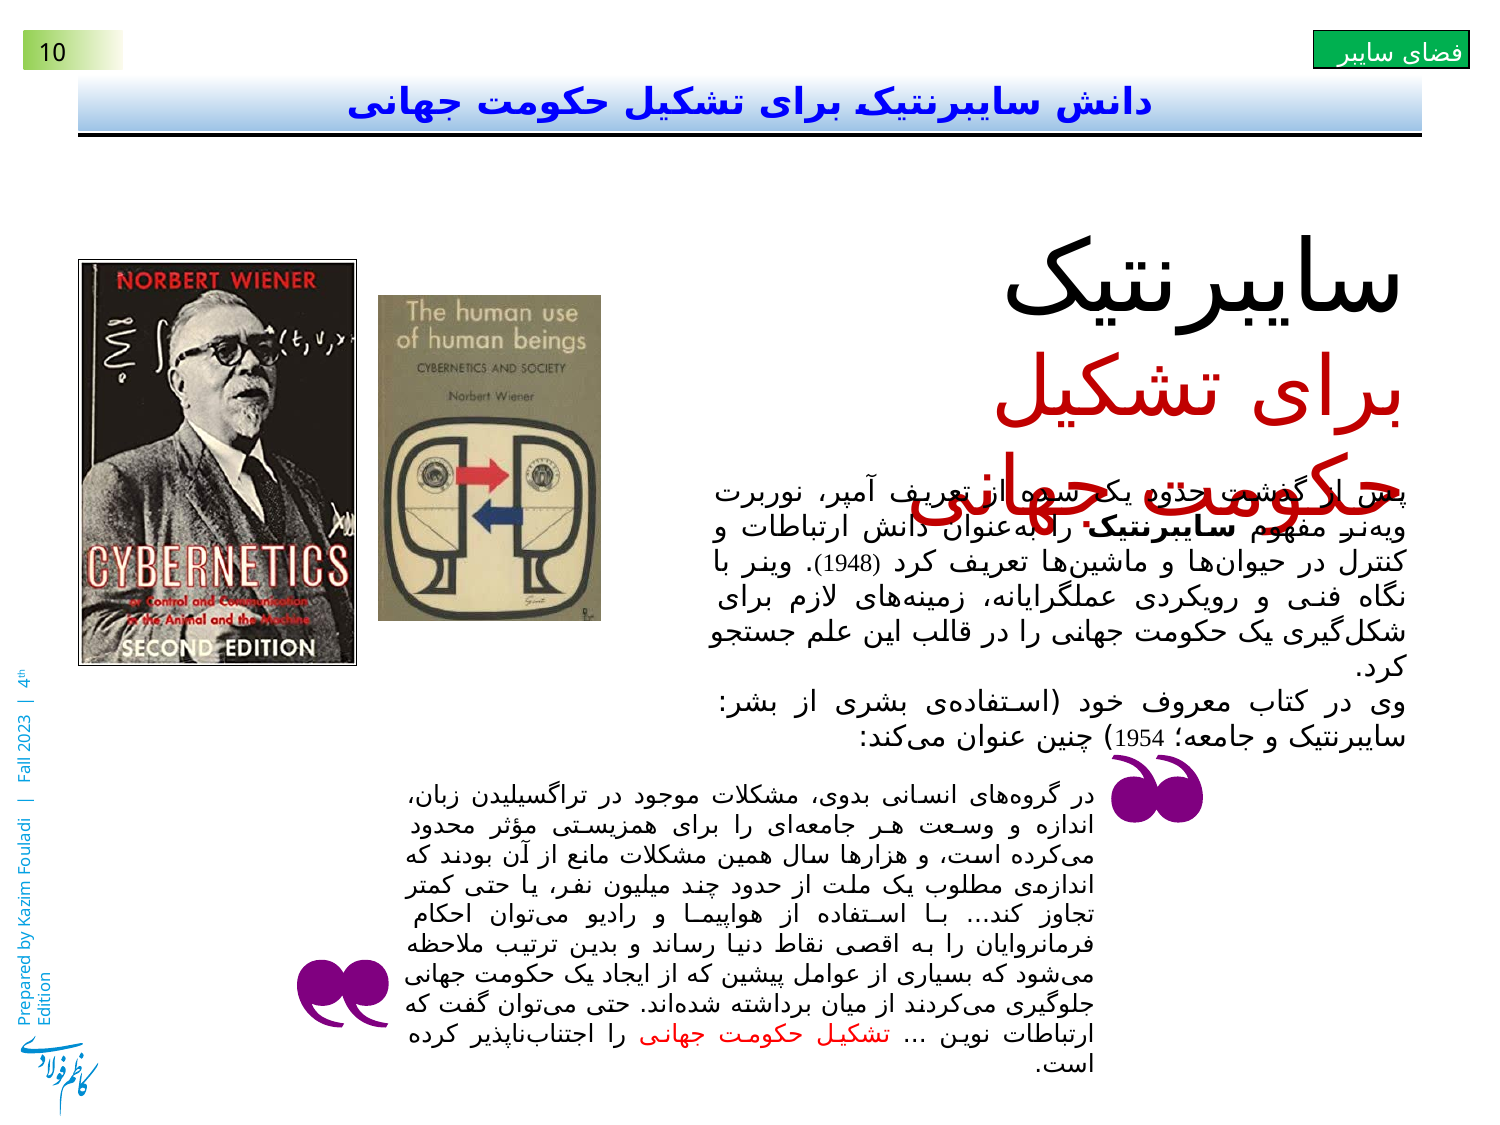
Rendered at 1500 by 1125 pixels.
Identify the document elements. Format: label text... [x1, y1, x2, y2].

text_box سایبرنتیک برای تشکیل حکومت جهانی [695, 204, 1422, 464]
picture [378, 295, 601, 621]
text_box پس از گذشت حدود یک سده از تعریف آمپر، نوربرت ویه‌نر مفهوم سایبرنتیک را به‌عنوان دانش ارتباطات و کنترل در حیوان‌ها و ماشین‌ها تعریف کرد (1948). وینر با نگاه فنی و رویکردی عملگرایانه، زمینه‌های لازم برای شکل‌گیری یک حکومت جهانی را در قالب این علم جستجو کرد. وی در کتاب معروف خود (استفاده‌ی بشری از بشر: سایبرنتیک و جامعه؛ 1954) چنین عنوان می‌کند: [695, 464, 1422, 720]
title دانش سایبرنتیک برای تشکیل حکومت جهانی [78, 75, 1422, 131]
picture [78, 259, 357, 666]
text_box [296, 754, 1203, 1028]
